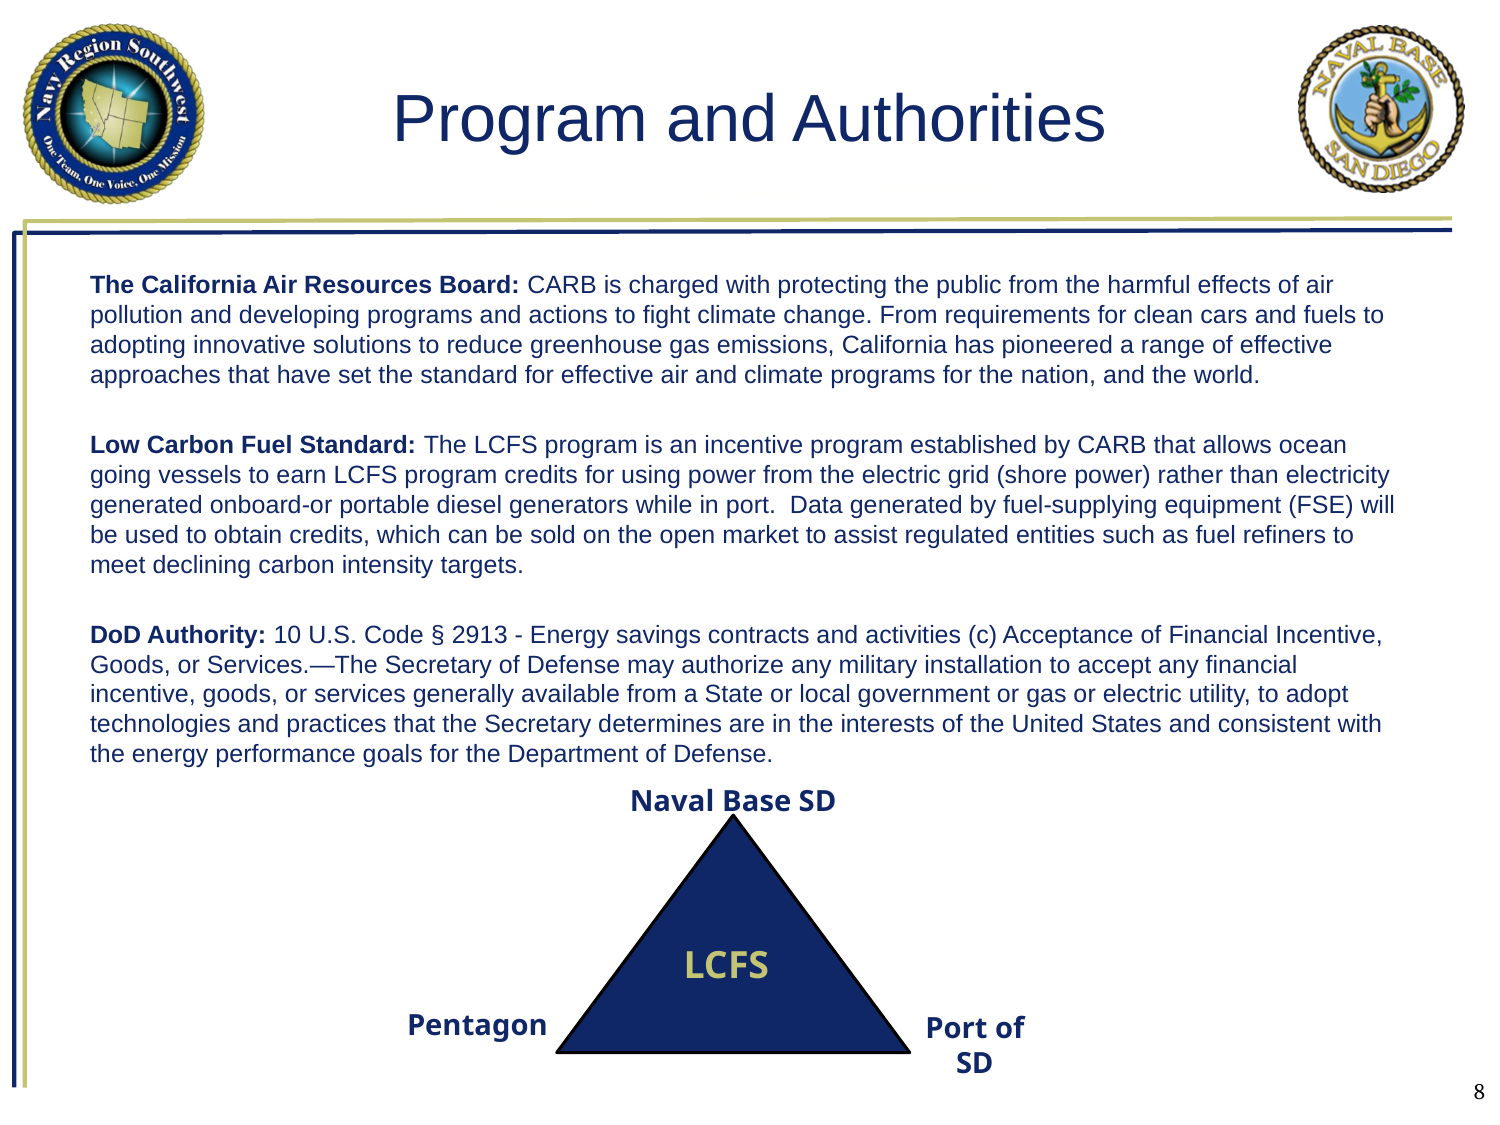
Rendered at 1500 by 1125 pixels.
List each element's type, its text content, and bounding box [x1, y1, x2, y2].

text_box [556, 825, 888, 1053]
title Program and Authorities [184, 20, 1316, 209]
picture [1316, 25, 1465, 193]
text_box Naval Base SD [577, 774, 889, 825]
text_box LCFS [668, 933, 832, 994]
slide_number 8 [1429, 1071, 1500, 1125]
picture [15, 10, 213, 208]
list The California Air Resources Board: CARB is charged with protecting the public from the harmful effects of air pollution and developing programs and actions to fight climate change. From requirements for clean cars and fuels to adopting innovative solutions to reduce greenhouse gas emissions, California has pioneered a range of effective approaches that have set the standard for effective air and climate programs for the nation, and the world. Low Carbon Fuel Standard: The LCFS program is an incentive program established by CARB that allows ocean going vessels to earn LCFS program credits for using power from the electric grid (shore power) rather than electricity generated onboard-or portable diesel generators while in port. Data generated by fuel-supplying equipment (FSE) will be used to obtain credits, which can be sold on the open market to assist regulated entities such as fuel refiners to meet declining carbon intensity targets. DoD Authority: 10 U.S. Code § 2913 - Energy savings contracts and activities (c) Acceptance of Financial Incentive, Goods, or Services.—The Secretary of Defense may authorize any military installation to accept any financial incentive, goods, or services generally available from a State or local government or gas or electric utility, to adopt technologies and practices that the Secretary determines are in the interests of the United States and consistent with the energy performance goals for the Department of Defense. [75, 261, 1425, 1050]
text_box Pentagon [377, 999, 578, 1049]
text_box Port of SD [888, 1002, 1061, 1087]
